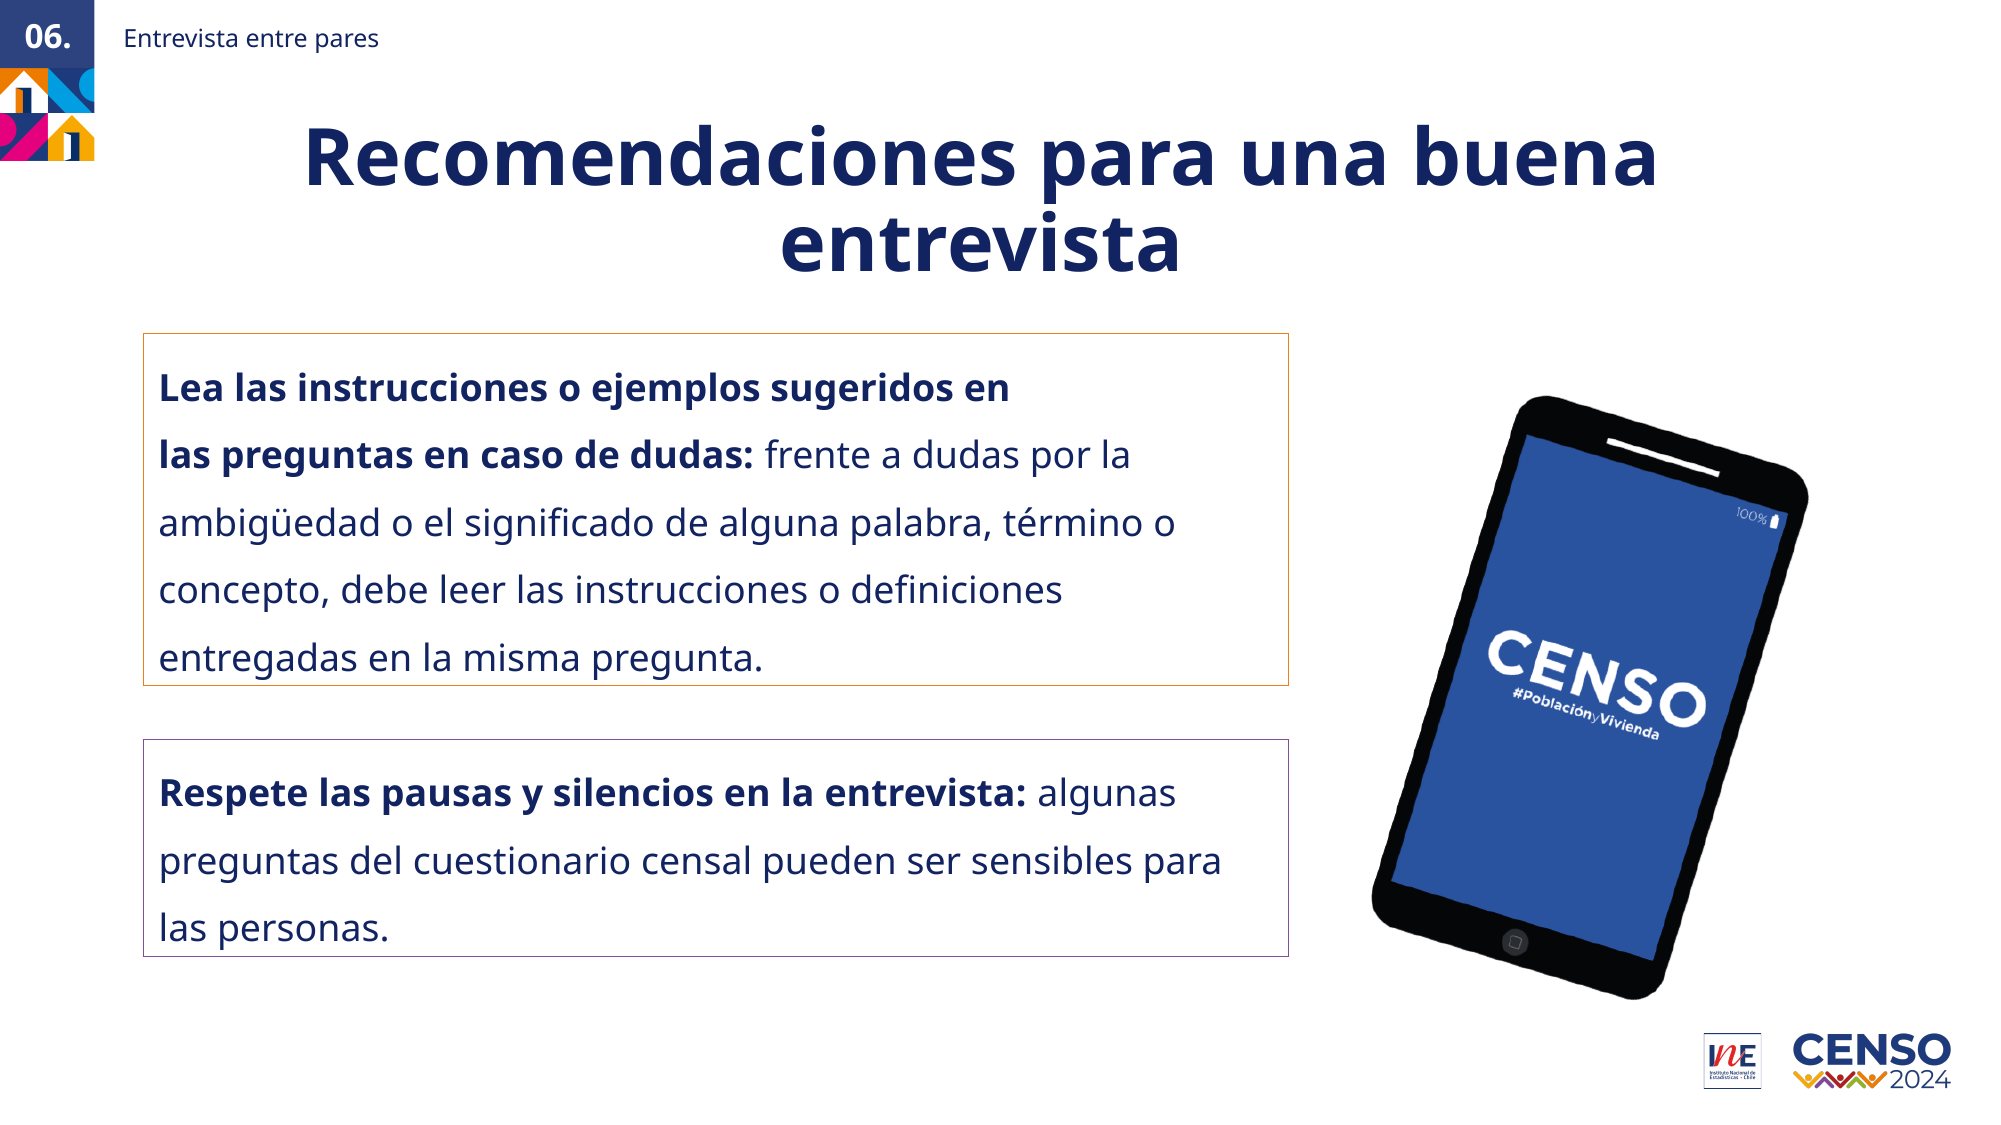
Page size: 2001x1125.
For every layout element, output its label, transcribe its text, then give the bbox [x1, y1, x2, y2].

title Recomendaciones para una buena entrevista [143, 133, 1820, 273]
text_box Respete las pausas y silencios en la entrevista: algunas preguntas del cuestionario censal pueden ser sensibles para las personas. [143, 739, 1289, 957]
picture [1784, 1024, 1956, 1094]
picture [1313, 342, 1869, 1061]
list 06. [0, 9, 96, 66]
list Entrevista entre pares [123, 0, 1910, 81]
picture [0, 68, 94, 161]
text_box Lea las instrucciones o ejemplos sugeridos en las preguntas en caso de dudas: frente a dudas por la ambigüedad o el significado de alguna palabra, término o concepto, debe leer las instrucciones o definiciones entregadas en la misma pregunta. [143, 333, 1289, 686]
